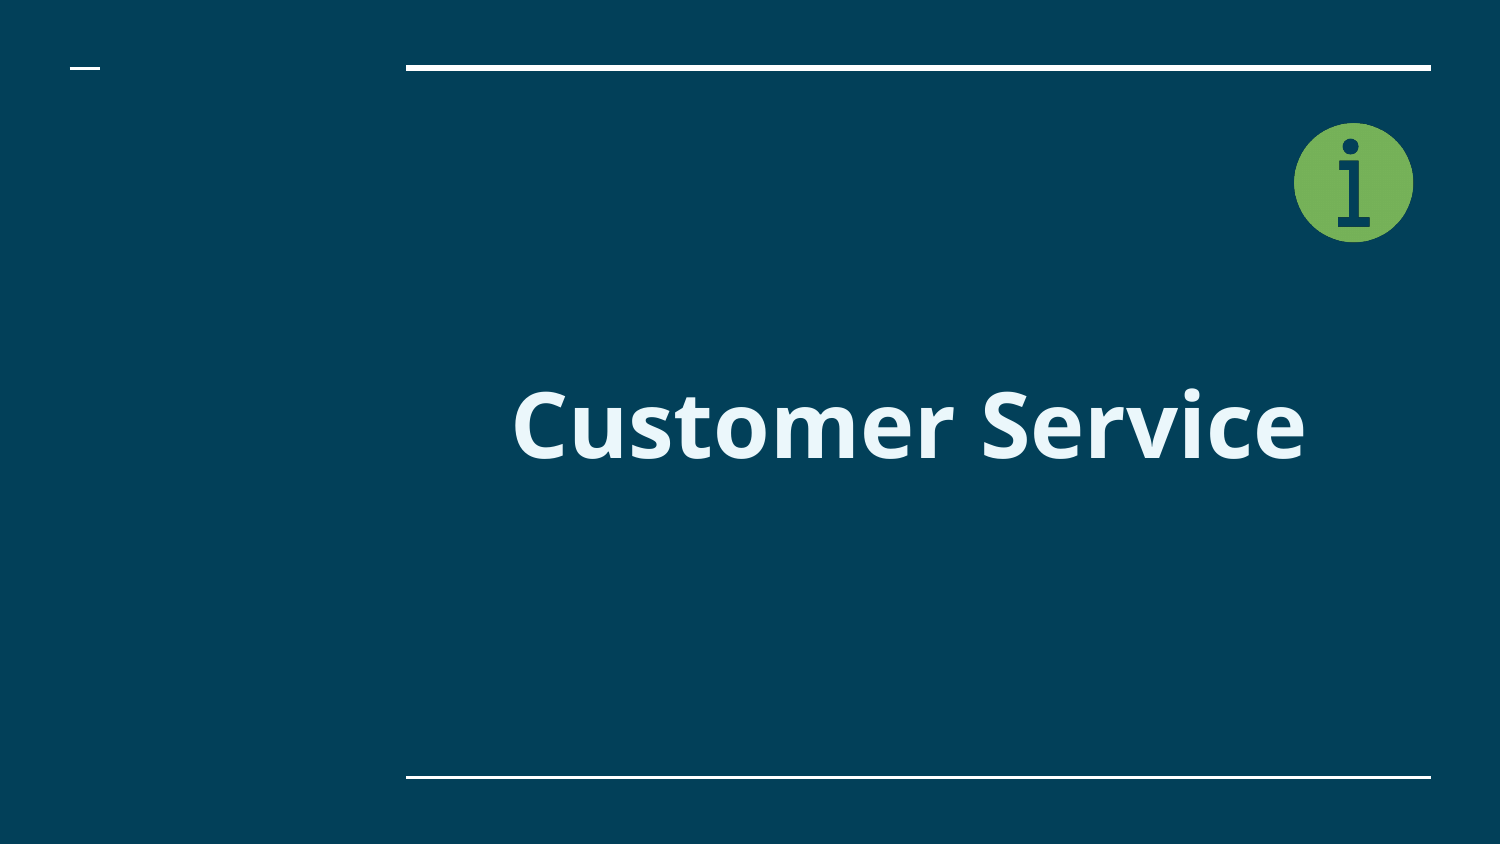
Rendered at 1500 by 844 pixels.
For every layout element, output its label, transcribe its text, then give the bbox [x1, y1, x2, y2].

title Customer Service [390, 351, 1429, 492]
picture [1295, 124, 1413, 242]
